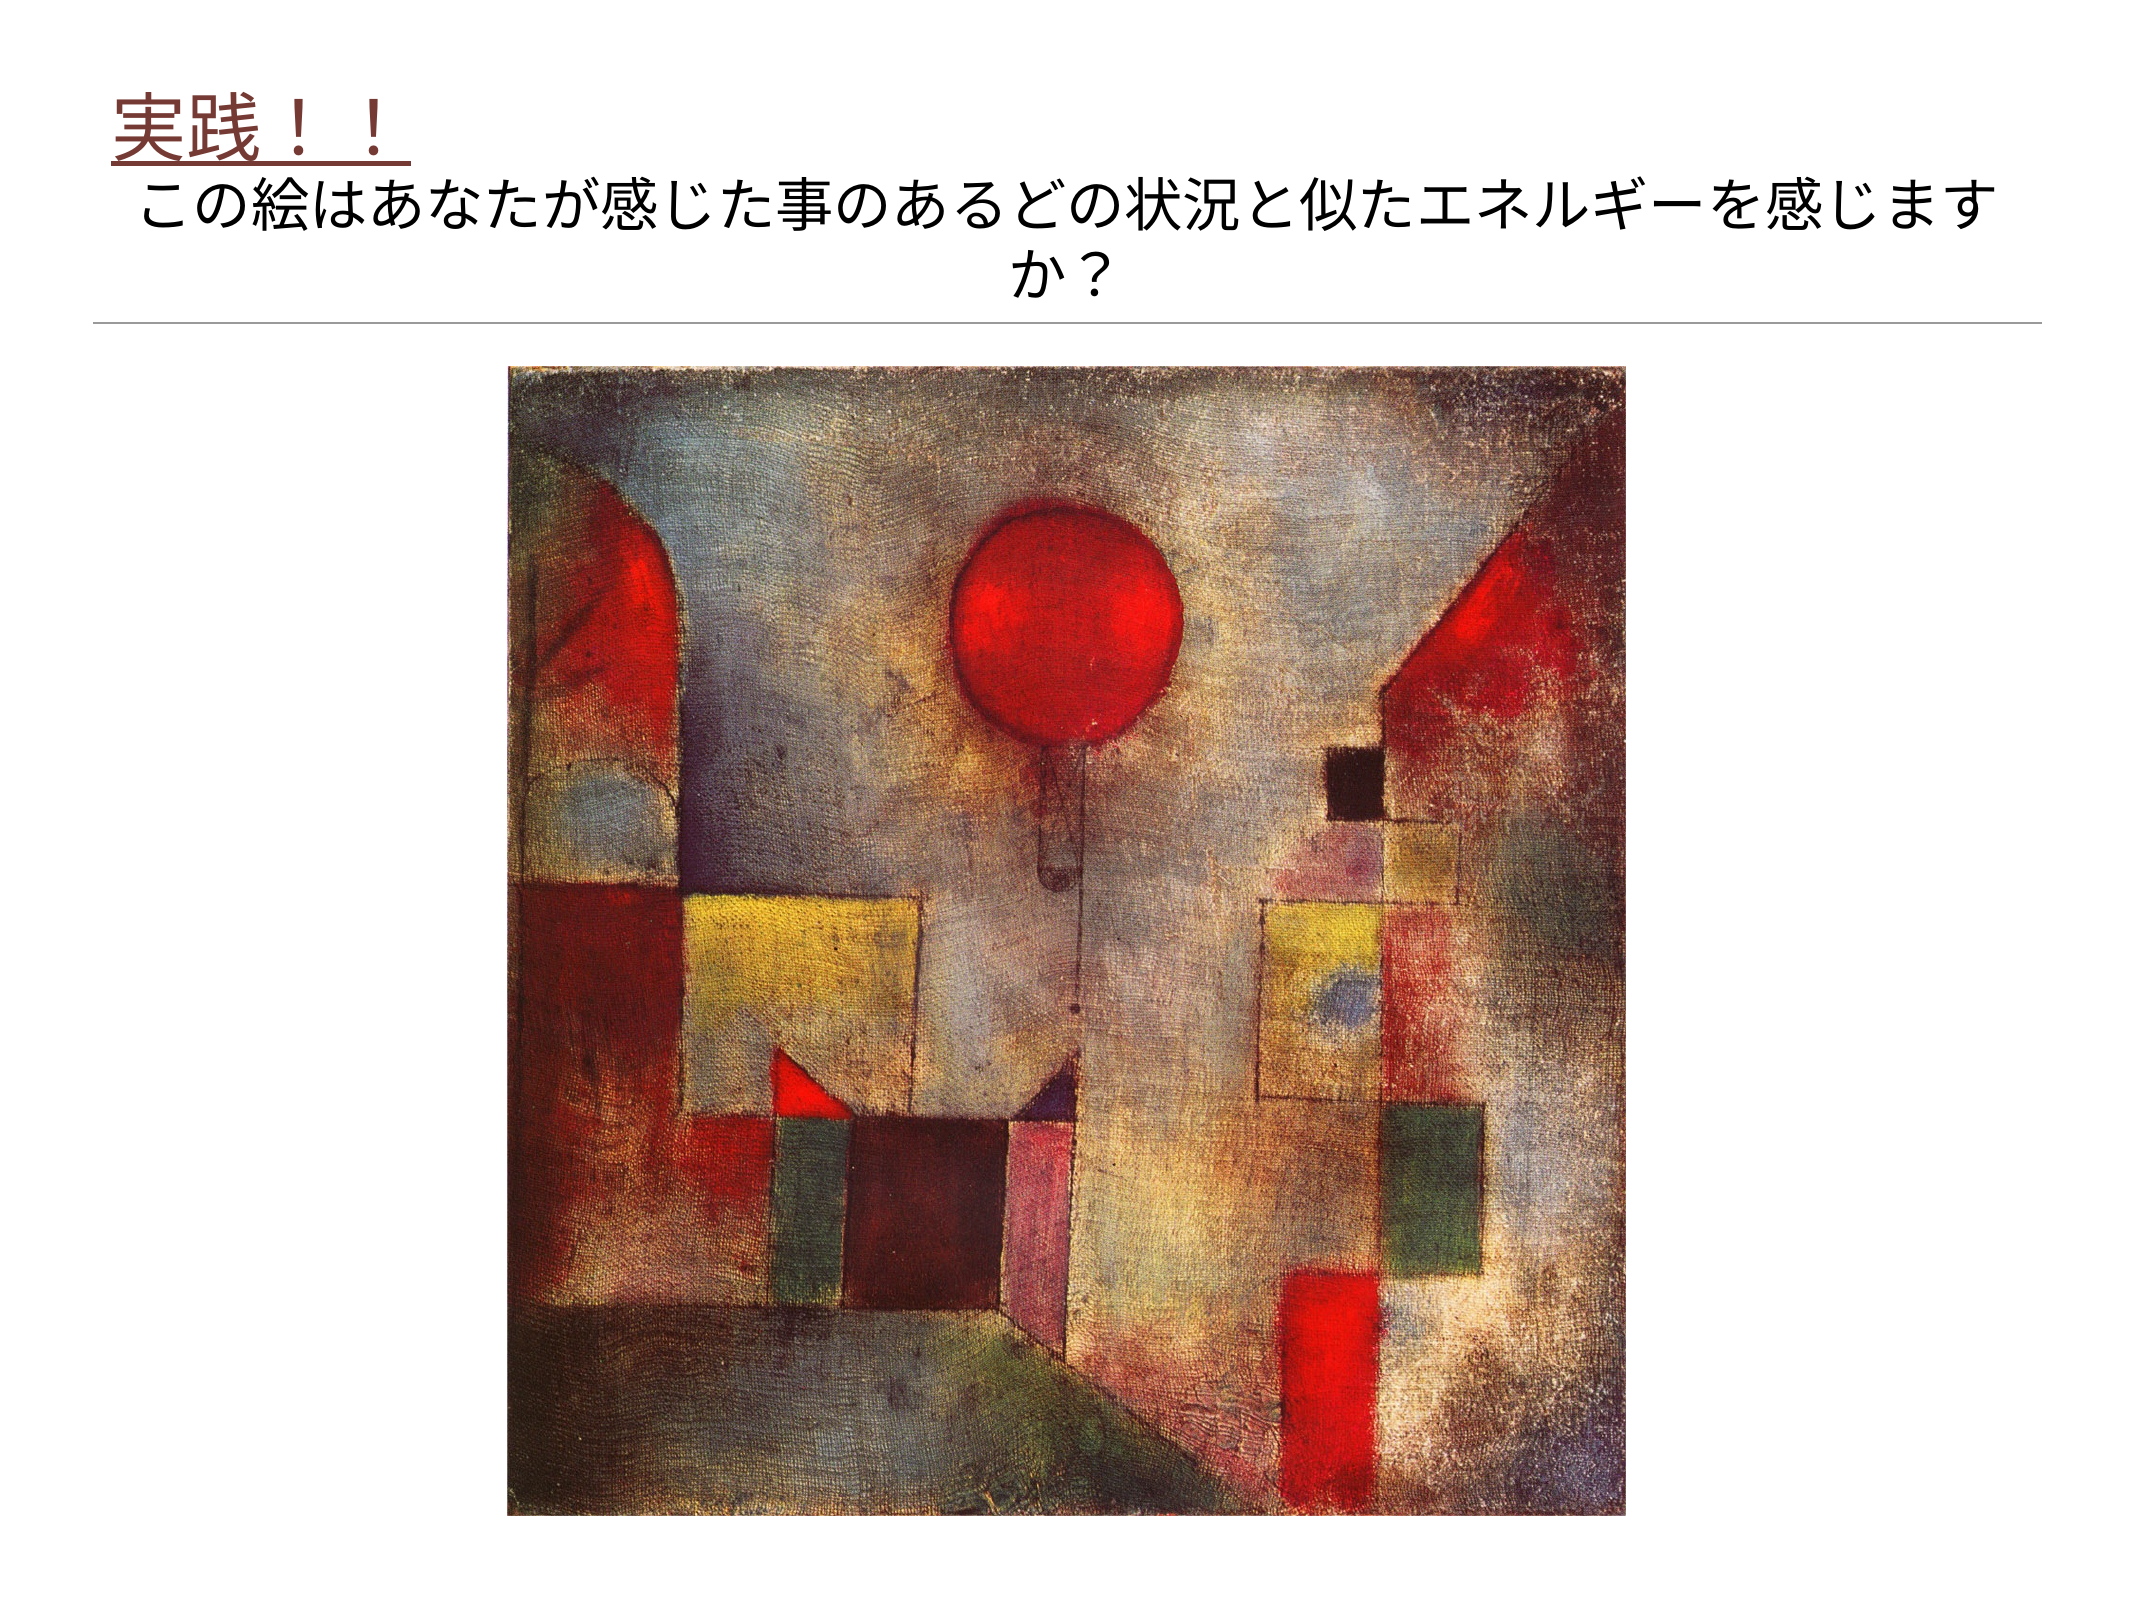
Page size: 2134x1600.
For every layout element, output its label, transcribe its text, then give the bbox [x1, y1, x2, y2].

title この絵はあなたが感じた事のあるどの状況と似たエネルギーを感じますか？ [93, 78, 2041, 309]
text_box 実践！！ [102, 71, 420, 179]
picture [506, 366, 1627, 1516]
